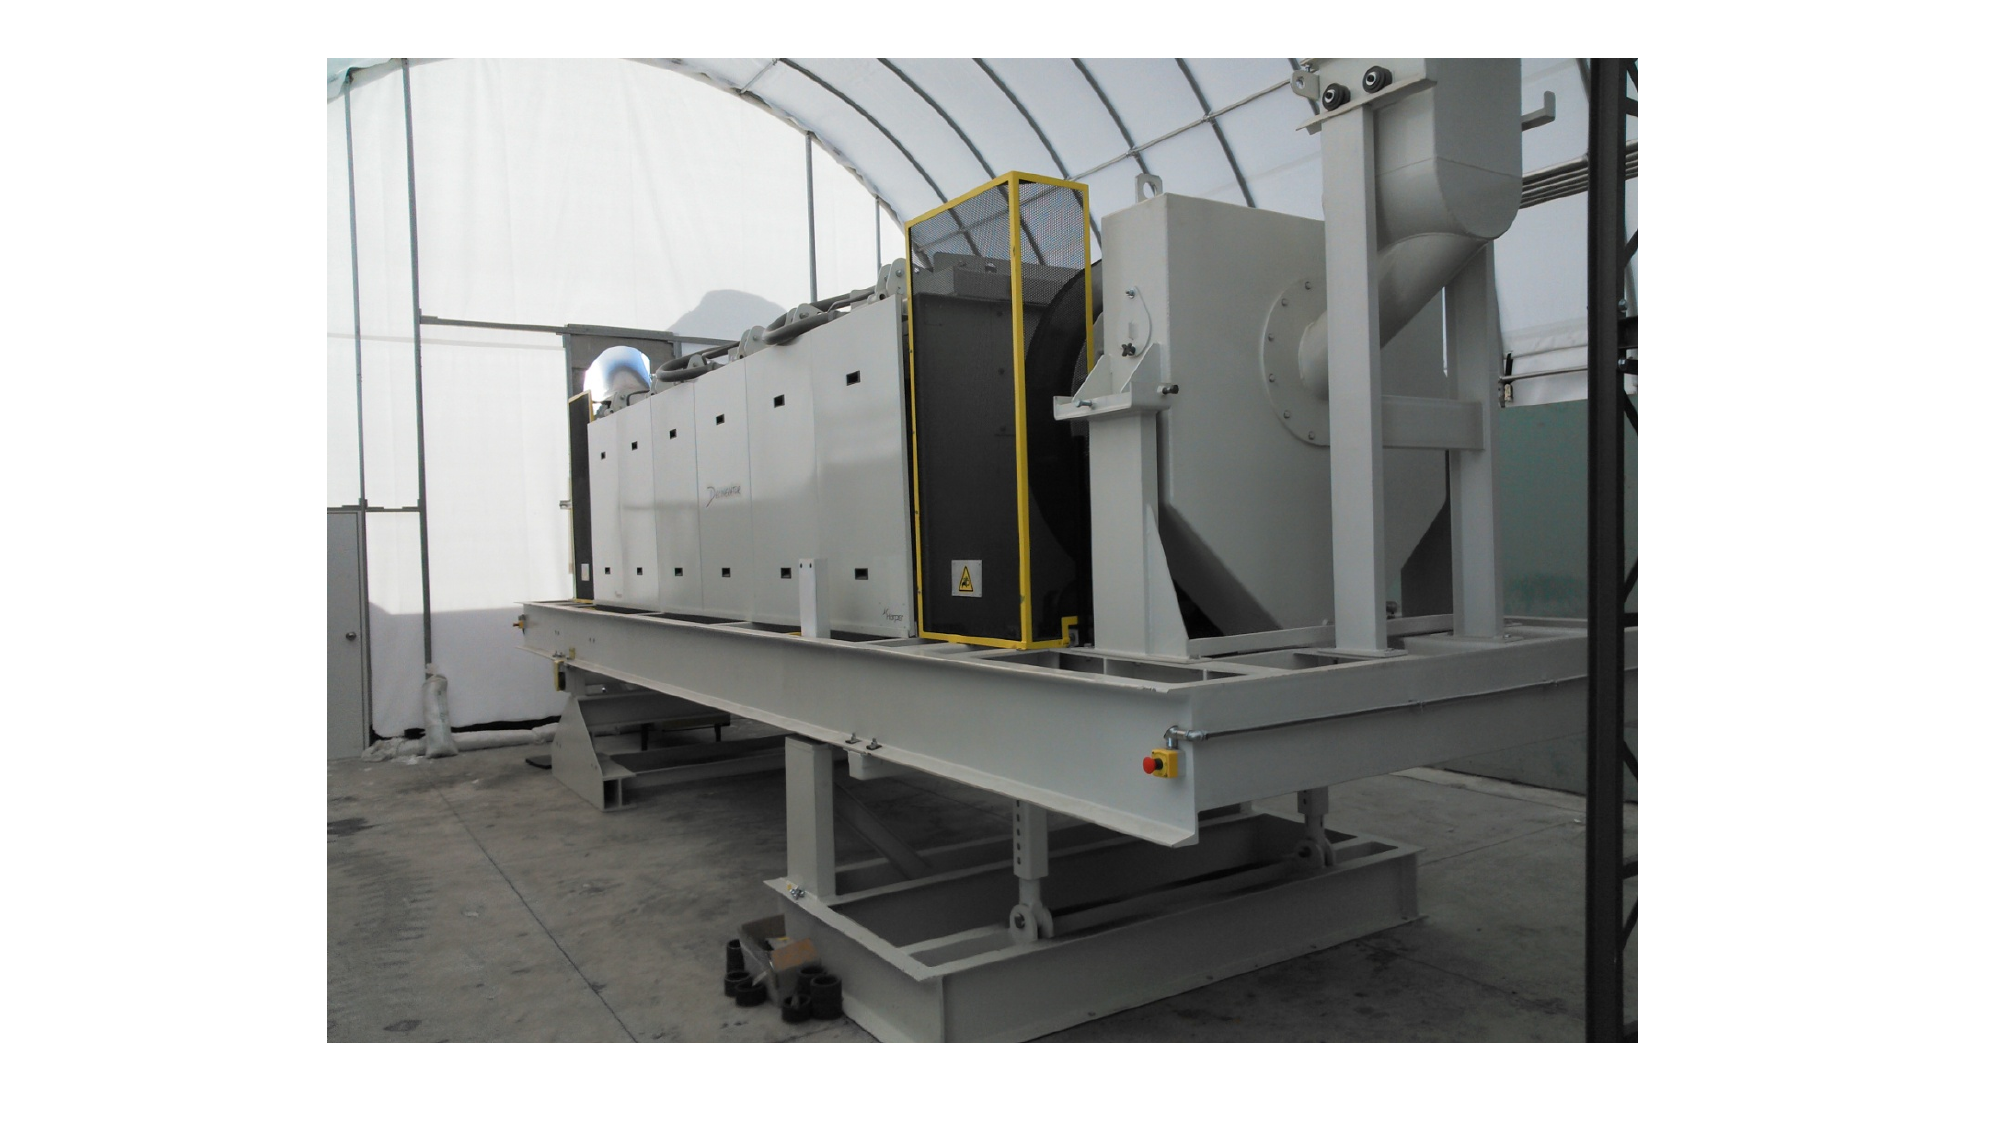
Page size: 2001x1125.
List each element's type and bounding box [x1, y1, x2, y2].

picture [327, 58, 1638, 1043]
